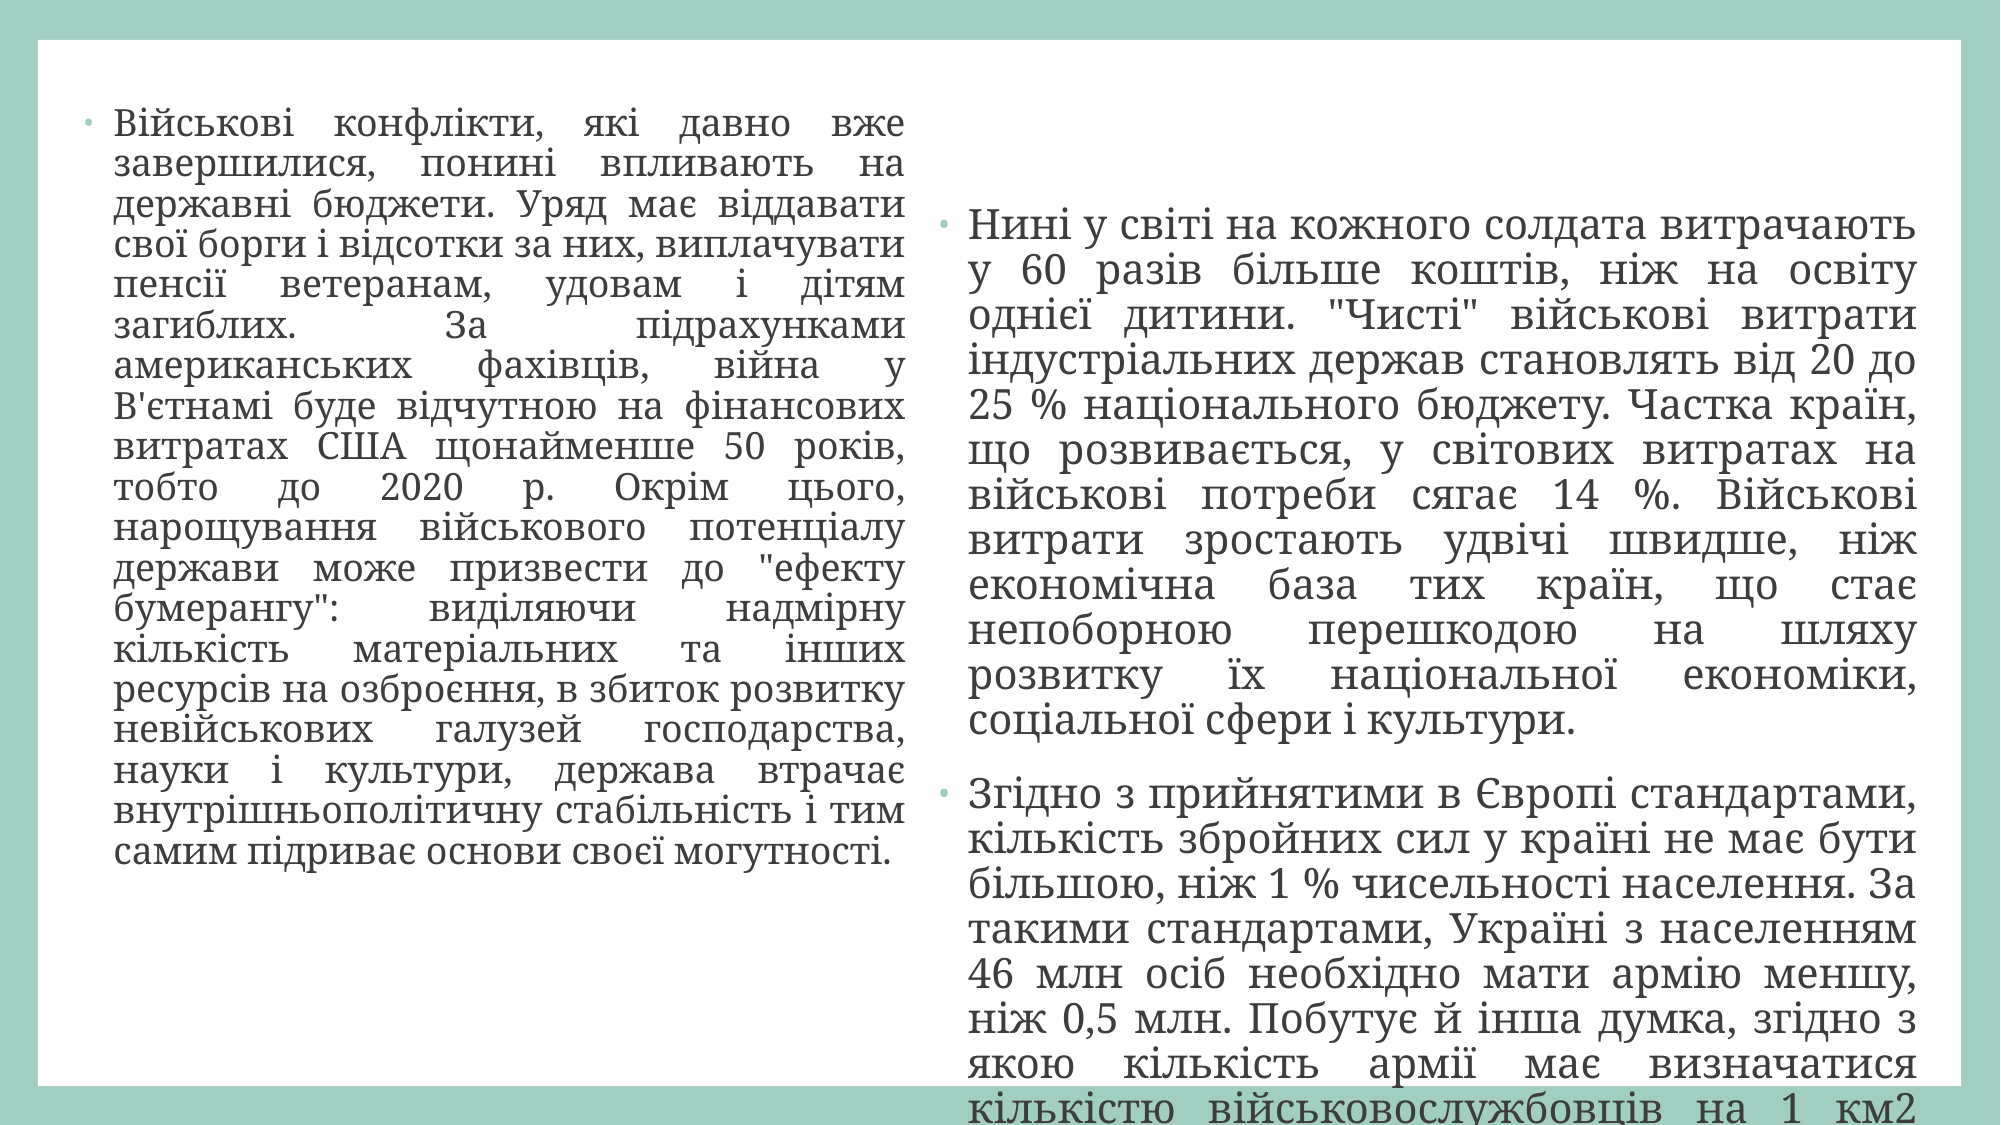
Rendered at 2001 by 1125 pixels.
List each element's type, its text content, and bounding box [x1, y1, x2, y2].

list Нині у світі на кожного солдата витрачають у 60 разів більше коштів, ніж на освіту однієї дитини. "Чисті" військові витрати індустріальних держав становлять від 20 до 25 % національного бюджету. Частка країн, що розвивається, у світових витратах на військові потреби сягає 14 %. Військові витрати зростають удвічі швидше, ніж економічна база тих країн, що стає непоборною перешкодою на шляху розвитку їх національної економіки, соціальної сфери і культури. Згідно з прийнятими в Європі стандартами, кількість збройних сил у країні не має бути більшою, ніж 1 % чисельності населення. За такими стандартами, Україні з населенням 46 млн осіб необхідно мати армію меншу, ніж 0,5 млн. Побутує й інша думка, згідно з якою кількість армії має визначатися кількістю військовослужбовців на 1 км2 території країни. Отже, в Китаї на 1 км2 припадає 86 військовослужбовців, у Франції — 79, у Німеччині — 77, у США — 62. [915, 196, 1933, 1029]
list Військові конфлікти, які давно вже завершилися, понині впливають на державні бюджети. Уряд має віддавати свої борги і відсотки за них, виплачувати пенсії ветеранам, удовам і дітям загиблих. За підрахунками американських фахівців, війна у В'єтнамі буде відчутною на фінансових витратах США щонайменше 50 років, тобто до 2020 р. Окрім цього, нарощування військового потенціалу держави може призвести до "ефекту бумерангу": виділяючи надмірну кількість матеріальних та інших ресурсів на озброєння, в збиток розвитку невійськових галузей господарства, науки і культури, держава втрачає внутрішньополітичну стабільність і тим самим підриває основи своєї могутності. [67, 96, 921, 929]
